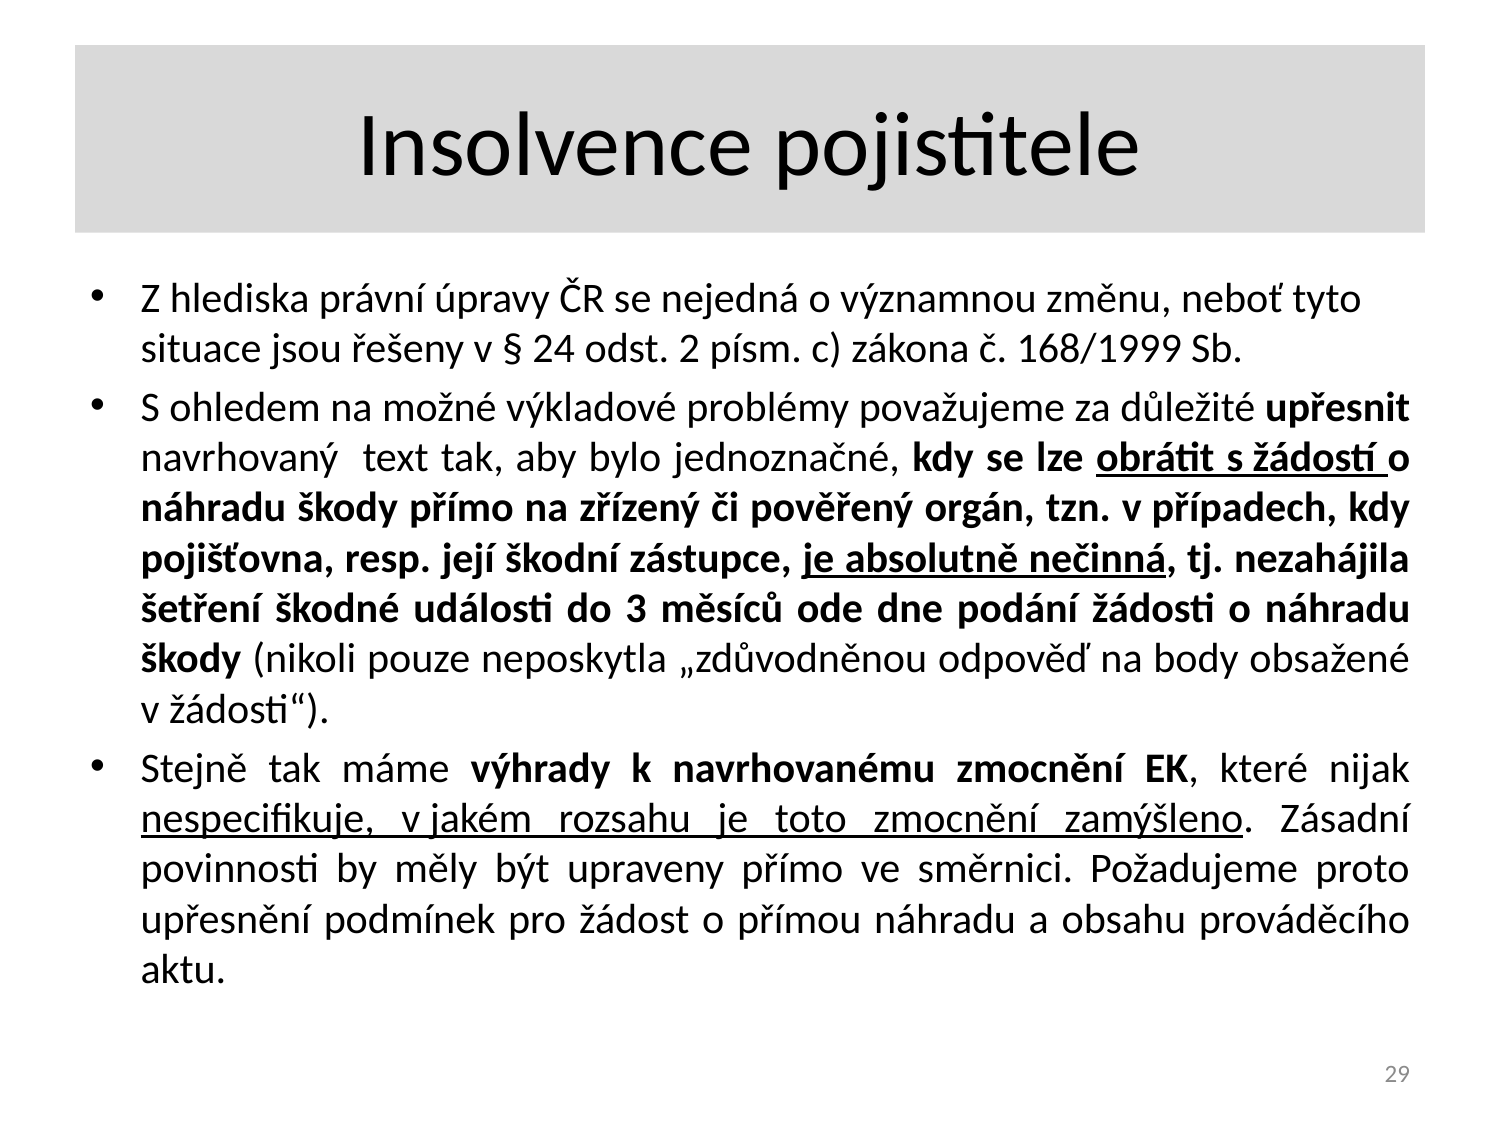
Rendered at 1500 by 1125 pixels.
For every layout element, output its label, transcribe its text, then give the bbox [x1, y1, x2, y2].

title Insolvence pojistitele [75, 45, 1425, 233]
list Z hlediska právní úpravy ČR se nejedná o významnou změnu, neboť tyto situace jsou řešeny v § 24 odst. 2 písm. c) zákona č. 168/1999 Sb. S ohledem na možné výkladové problémy považujeme za důležité upřesnit navrhovaný text tak, aby bylo jednoznačné, kdy se lze obrátit s žádostí o náhradu škody přímo na zřízený či pověřený orgán, tzn. v případech, kdy pojišťovna, resp. její škodní zástupce, je absolutně nečinná, tj. nezahájila šetření škodné události do 3 měsíců ode dne podání žádosti o náhradu škody (nikoli pouze neposkytla „zdůvodněnou odpověď na body obsažené v žádosti“). Stejně tak máme výhrady k navrhovanému zmocnění EK, které nijak nespecifikuje, v jakém rozsahu je toto zmocnění zamýšleno. Zásadní povinnosti by měly být upraveny přímo ve směrnici. Požadujeme proto upřesnění podmínek pro žádost o přímou náhradu a obsahu prováděcího aktu. [75, 262, 1425, 1005]
slide_number 29 [1074, 1042, 1425, 1103]
